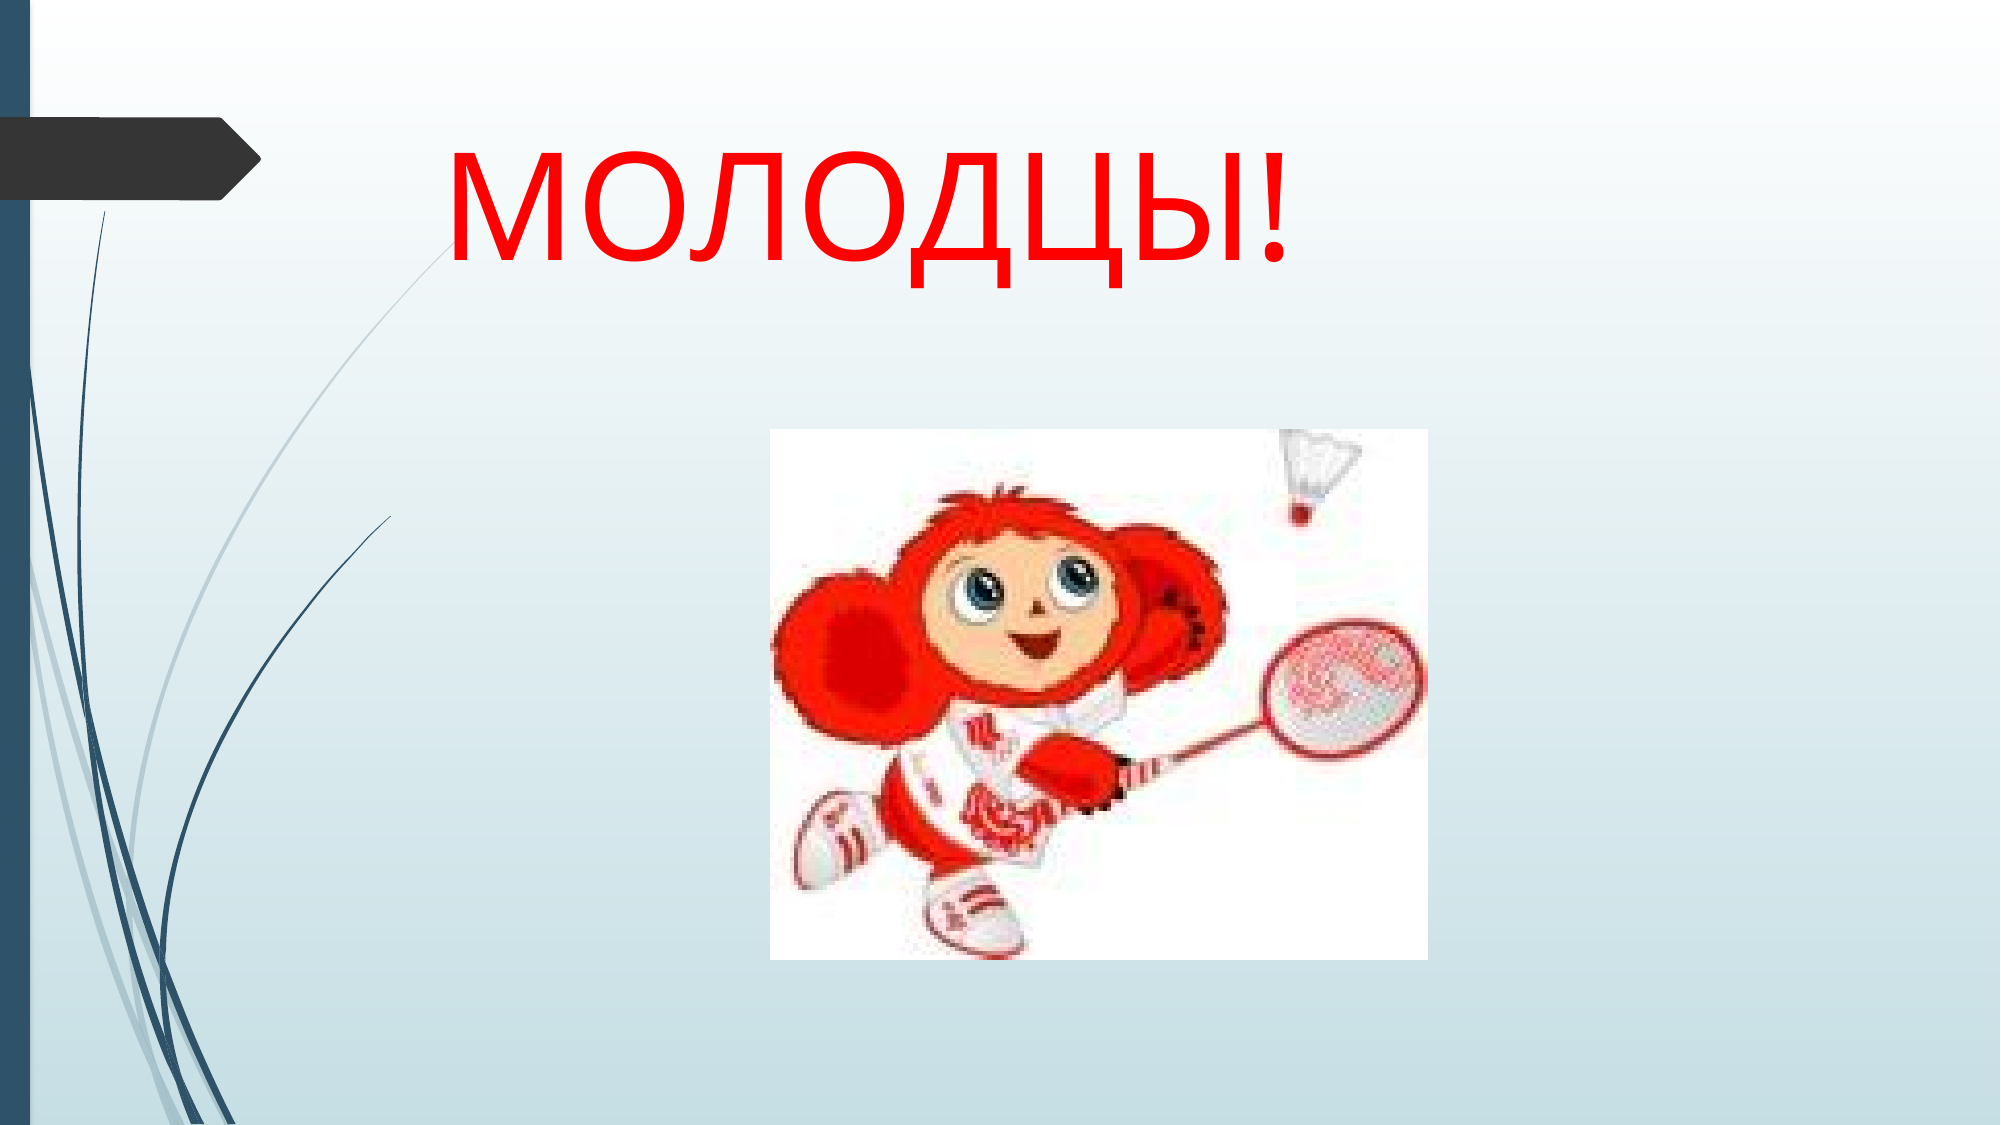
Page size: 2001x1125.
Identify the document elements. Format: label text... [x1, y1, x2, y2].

title МОЛОДЦЫ! [425, 102, 1888, 313]
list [769, 429, 1428, 961]
